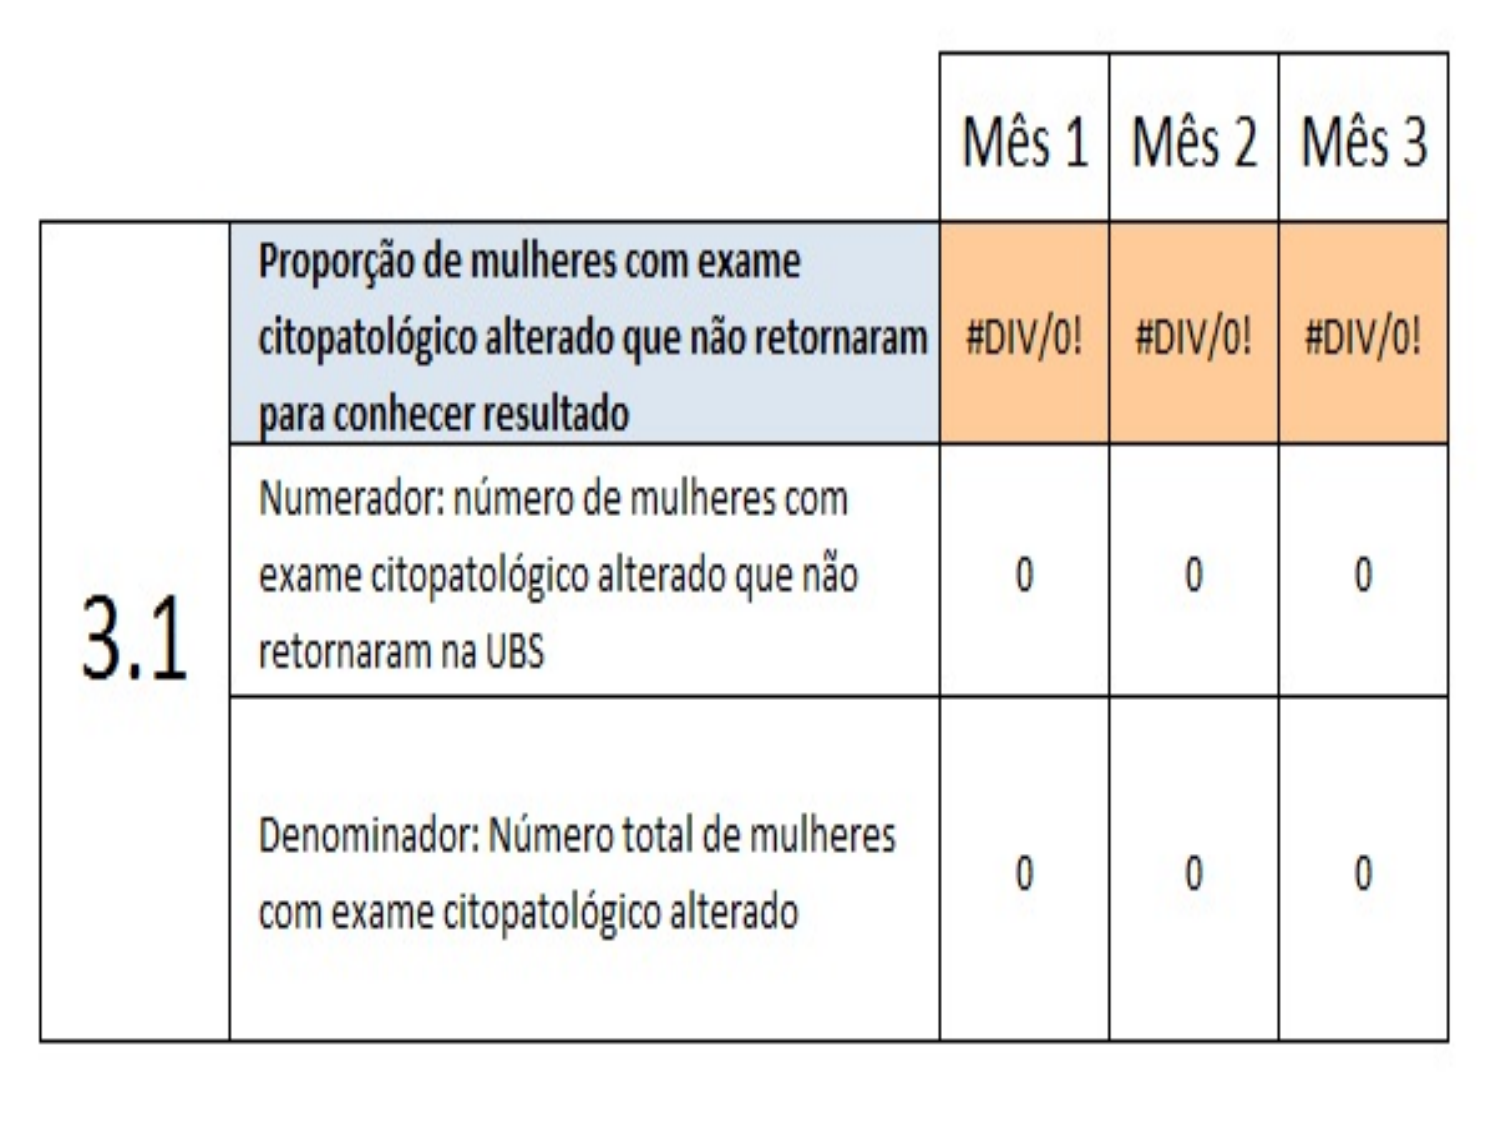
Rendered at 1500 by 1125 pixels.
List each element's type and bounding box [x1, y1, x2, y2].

list [0, 0, 1500, 1125]
